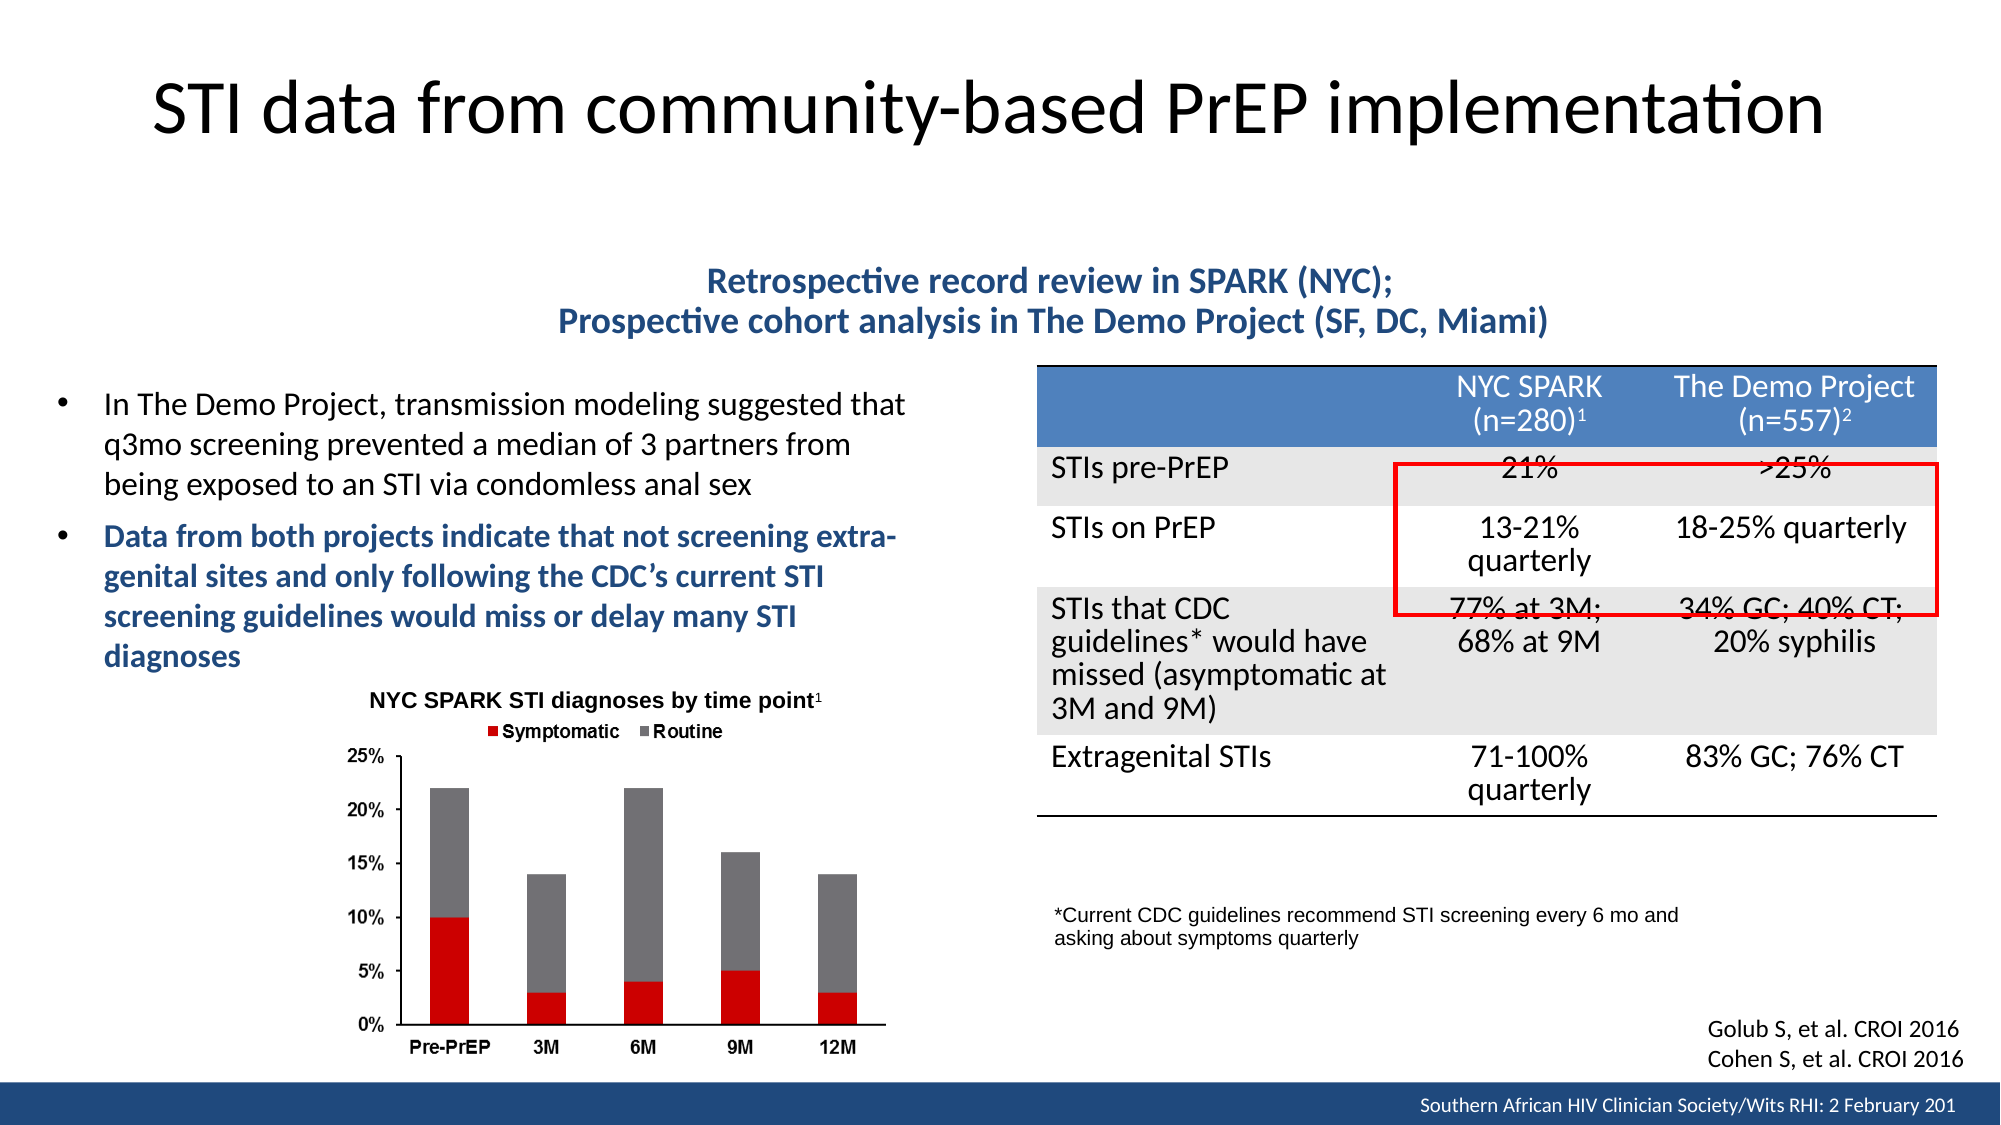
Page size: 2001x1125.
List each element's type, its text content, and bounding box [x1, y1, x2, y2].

list Retrospective record review in SPARK (NYC); Prospective cohort analysis in The Demo Project (SF, DC, Miami) [300, 253, 1808, 354]
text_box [325, 689, 917, 1125]
title STI data from community-based PrEP implementation [137, 59, 1863, 278]
table_header [1037, 367, 1406, 447]
table_cell Extragenital STIs [1037, 735, 1406, 815]
table_cell 83% GC; 76% CT [1653, 735, 1937, 815]
table_cell STIs pre-PrEP [1037, 447, 1406, 506]
table_cell 71-100% quarterly [1406, 735, 1653, 815]
table_cell 34% GC; 40% CT; 20% syphilis [1653, 616, 1937, 735]
table_cell STIs that CDC guidelines* would have missed (asymptomatic at 3M and 9M) [1037, 587, 1406, 735]
text_box [1395, 463, 1938, 616]
table_cell 21% [1406, 447, 1653, 463]
table_cell >25% [1653, 447, 1937, 463]
table_cell STIs on PrEP [1037, 506, 1395, 587]
table_cell 77% at 3M; 68% at 9M [1406, 616, 1653, 735]
text_box *Current CDC guidelines recommend STI screening every 6 mo and asking about symptoms quarterly [1054, 905, 1744, 949]
table_header The Demo Project (n=557)2 [1653, 367, 1937, 447]
text_box In The Demo Project, transmission modeling suggested that q3mo screening prevented a median of 3 partners from being exposed to an STI via condomless anal sex Data from both projects indicate that not screening extra-genital sites and only following the CDC’s current STI screening guidelines would miss or delay many STI diagnoses [56, 382, 917, 635]
table_header NYC SPARK (n=280)1 [1406, 367, 1653, 447]
text_box Golub S, et al. CROI 2016 Cohen S, et al. CROI 2016 [1693, 1004, 1980, 1080]
